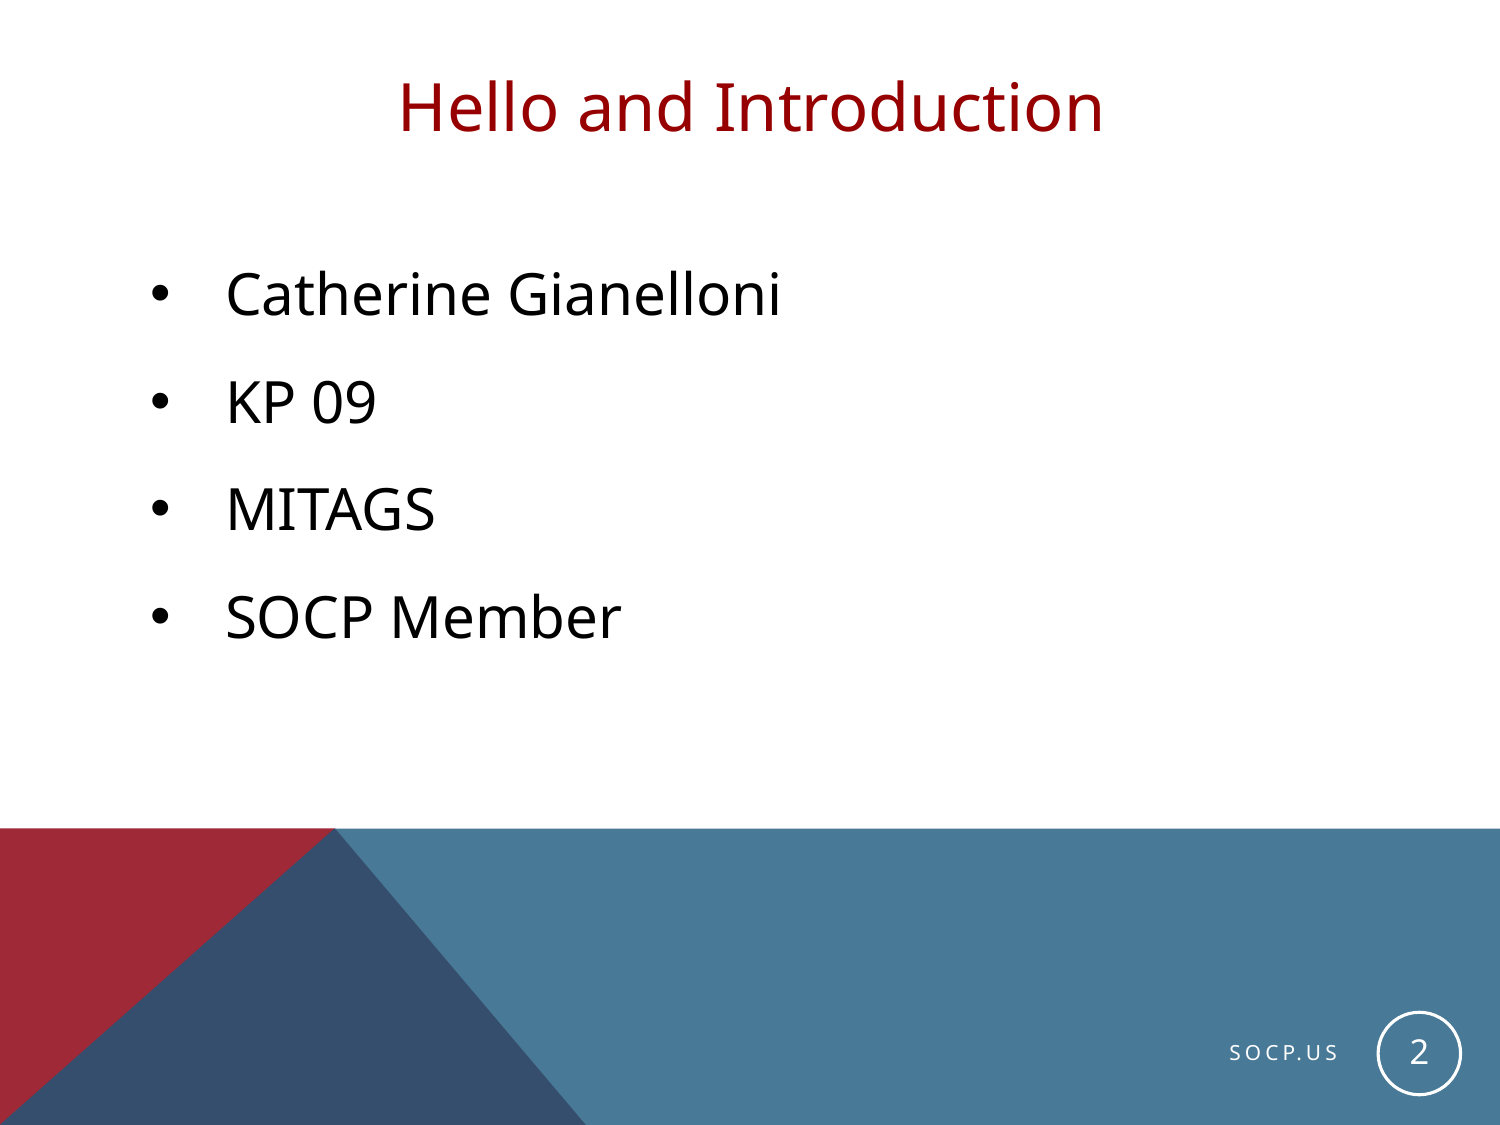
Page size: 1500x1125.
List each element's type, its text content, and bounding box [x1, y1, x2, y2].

footer SOCP.US [577, 1031, 1352, 1076]
slide_number 2 [1376, 1010, 1463, 1097]
title Hello and Introduction [135, 60, 1369, 150]
list Catherine Gianelloni KP 09 MITAGS SOCP Member [135, 249, 1369, 768]
